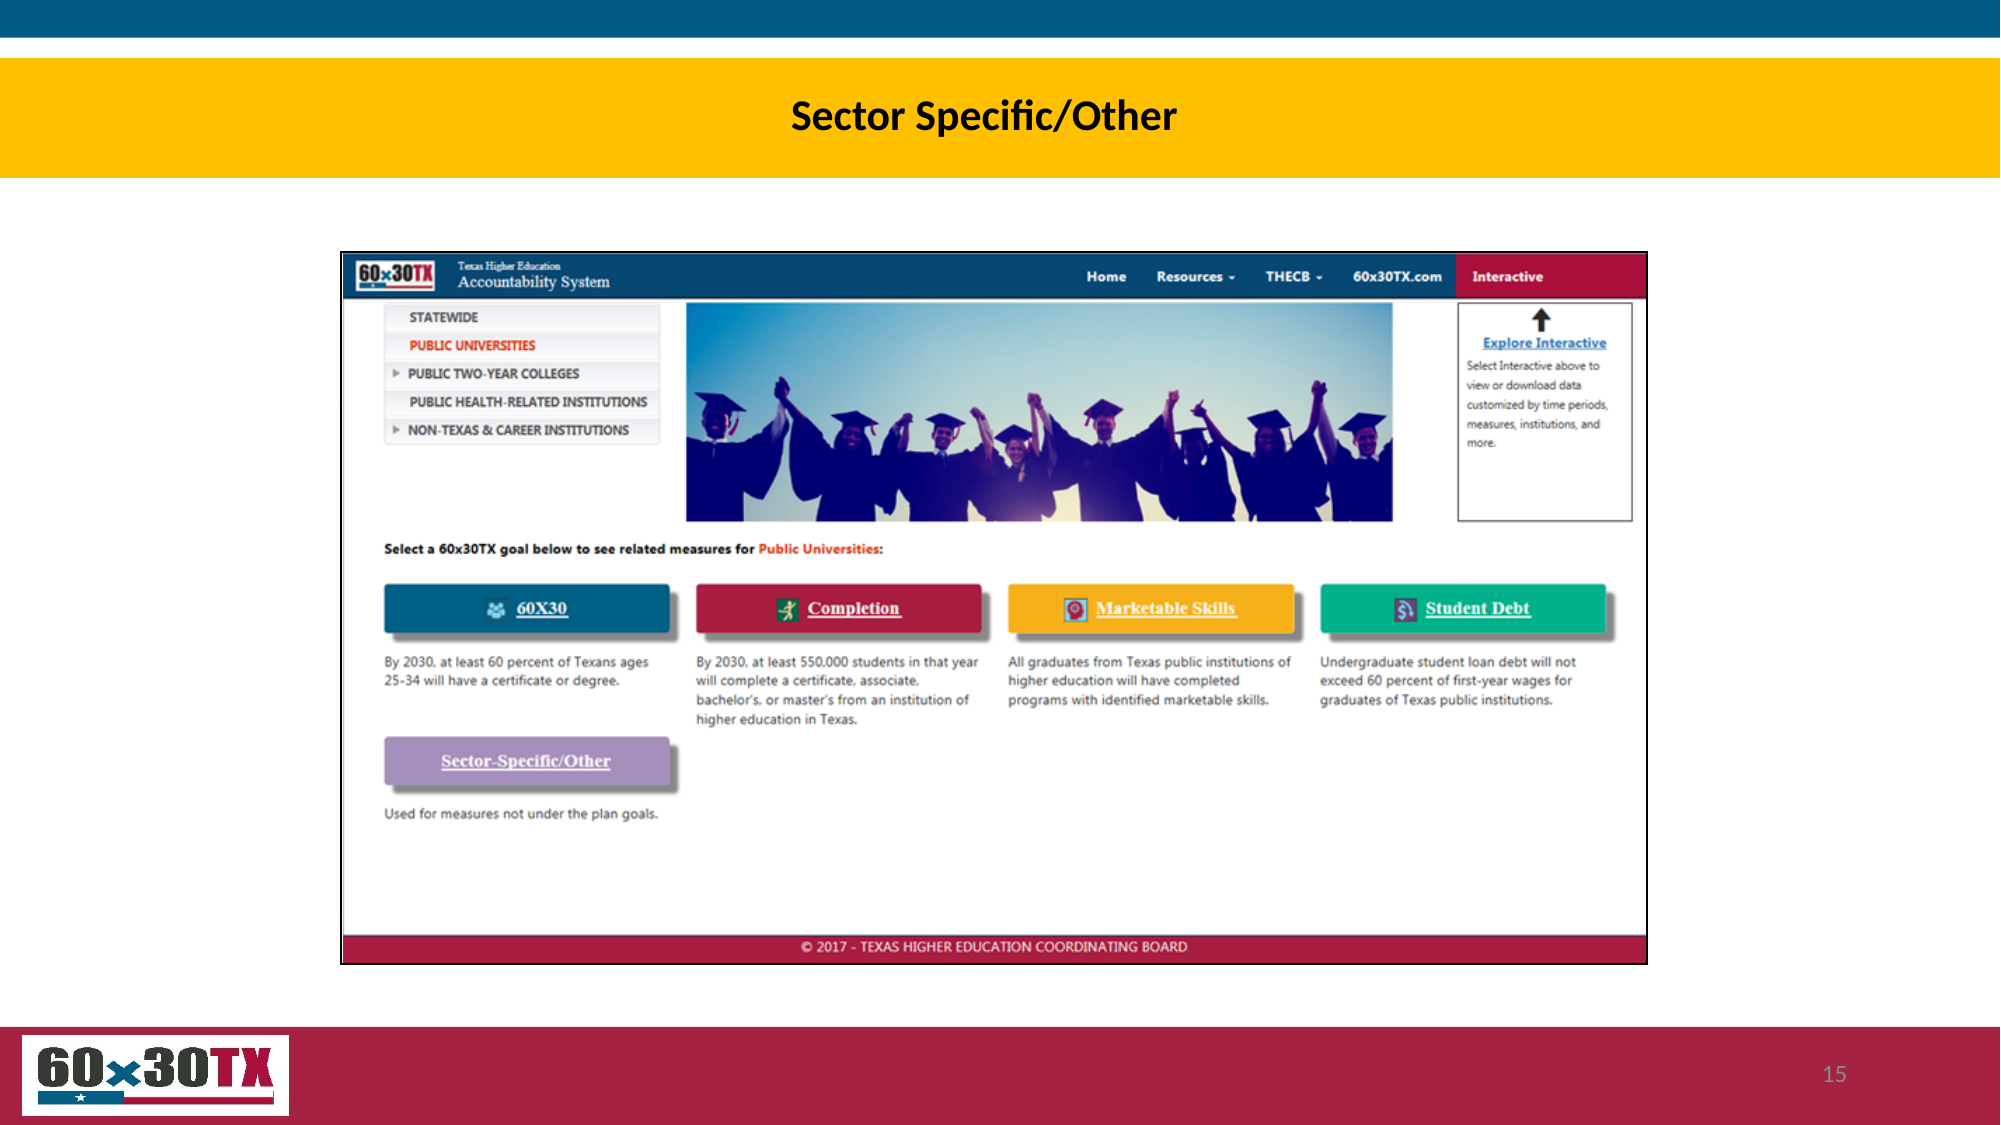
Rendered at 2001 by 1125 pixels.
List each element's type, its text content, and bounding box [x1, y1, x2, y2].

picture [22, 1035, 289, 1116]
text_box [340, 251, 1648, 965]
picture [343, 252, 1647, 964]
slide_number 15 [1412, 1042, 1863, 1103]
text_box Sector Specific/Other [422, 79, 1547, 147]
